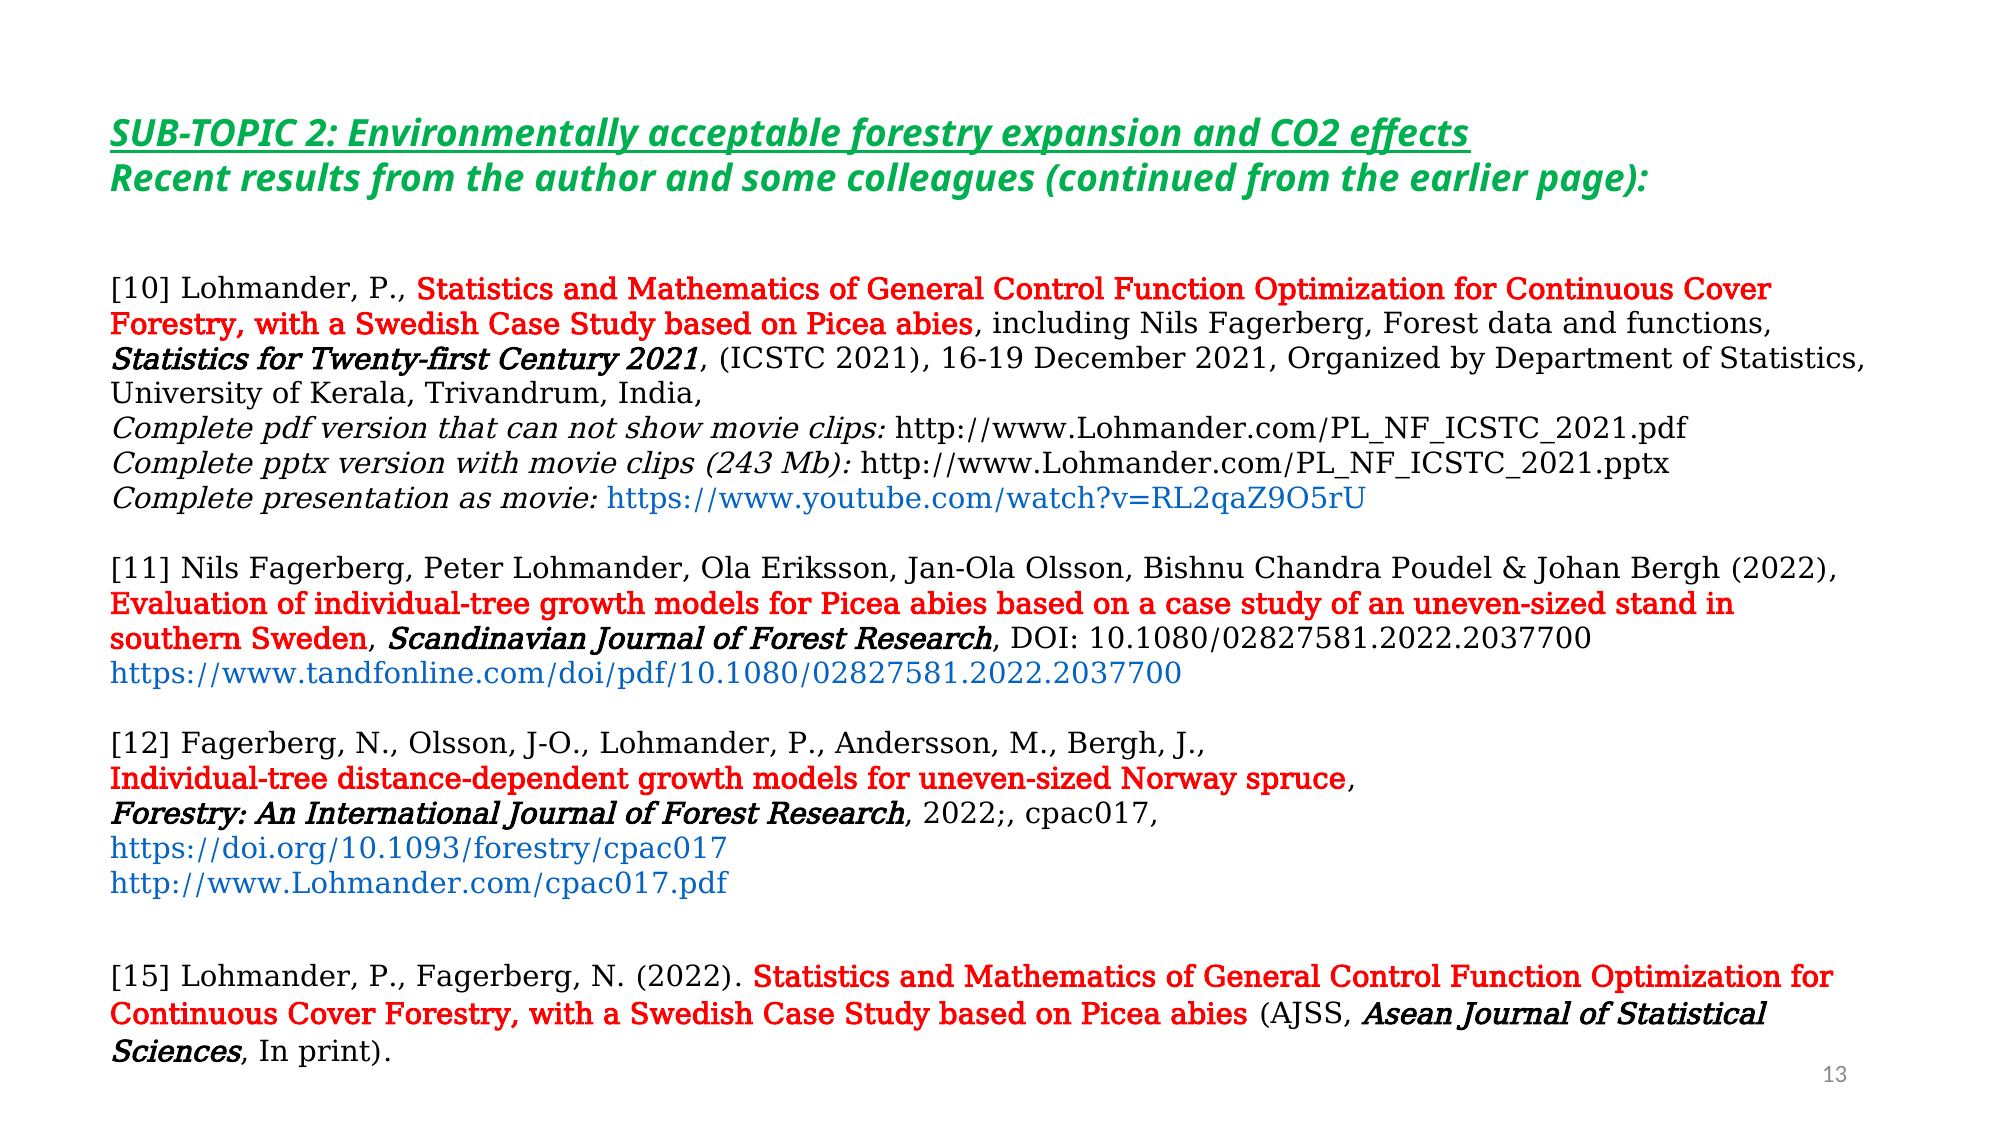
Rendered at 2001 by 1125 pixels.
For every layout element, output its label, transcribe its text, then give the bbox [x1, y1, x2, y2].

text_box [10] Lohmander, P., Statistics and Mathematics of General Control Function Optimization for Continuous Cover Forestry, with a Swedish Case Study based on Picea abies, including Nils Fagerberg, Forest data and functions, Statistics for Twenty-first Century 2021, (ICSTC 2021), 16-19 December 2021, Organized by Department of Statistics, University of Kerala, Trivandrum, India, Complete pdf version that can not show movie clips: http://www.Lohmander.com/PL_NF_ICSTC_2021.pdf Complete pptx version with movie clips (243 Mb): http://www.Lohmander.com/PL_NF_ICSTC_2021.pptx Complete presentation as movie: https://www.youtube.com/watch?v=RL2qaZ9O5rU [11] Nils Fagerberg, Peter Lohmander, Ola Eriksson, Jan-Ola Olsson, Bishnu Chandra Poudel & Johan Bergh (2022), Evaluation of individual-tree growth models for Picea abies based on a case study of an uneven-sized stand in southern Sweden, Scandinavian Journal of Forest Research, DOI: 10.1080/02827581.2022.2037700 https://www.tandfonline.com/doi/pdf/10.1080/02827581.2022.2037700 [12] Fagerberg, N., Olsson, J-O., Lohmander, P., Andersson, M., Bergh, J., Individual-tree distance-dependent growth models for uneven-sized Norway spruce, Forestry: An International Journal of Forest Research, 2022;, cpac017, https://doi.org/10.1093/forestry/cpac017 http://www.Lohmander.com/cpac017.pdf [15] Lohmander, P., Fagerberg, N. (2022). Statistics and Mathematics of General Control Function Optimization for Continuous Cover Forestry, with a Swedish Case Study based on Picea abies (AJSS, Asean Journal of Statistical Sciences, In print). [94, 262, 1906, 1125]
text_box SUB-TOPIC 2: Environmentally acceptable forestry expansion and CO2 effects Recent results from the author and some colleagues (continued from the earlier page): [94, 102, 1958, 207]
